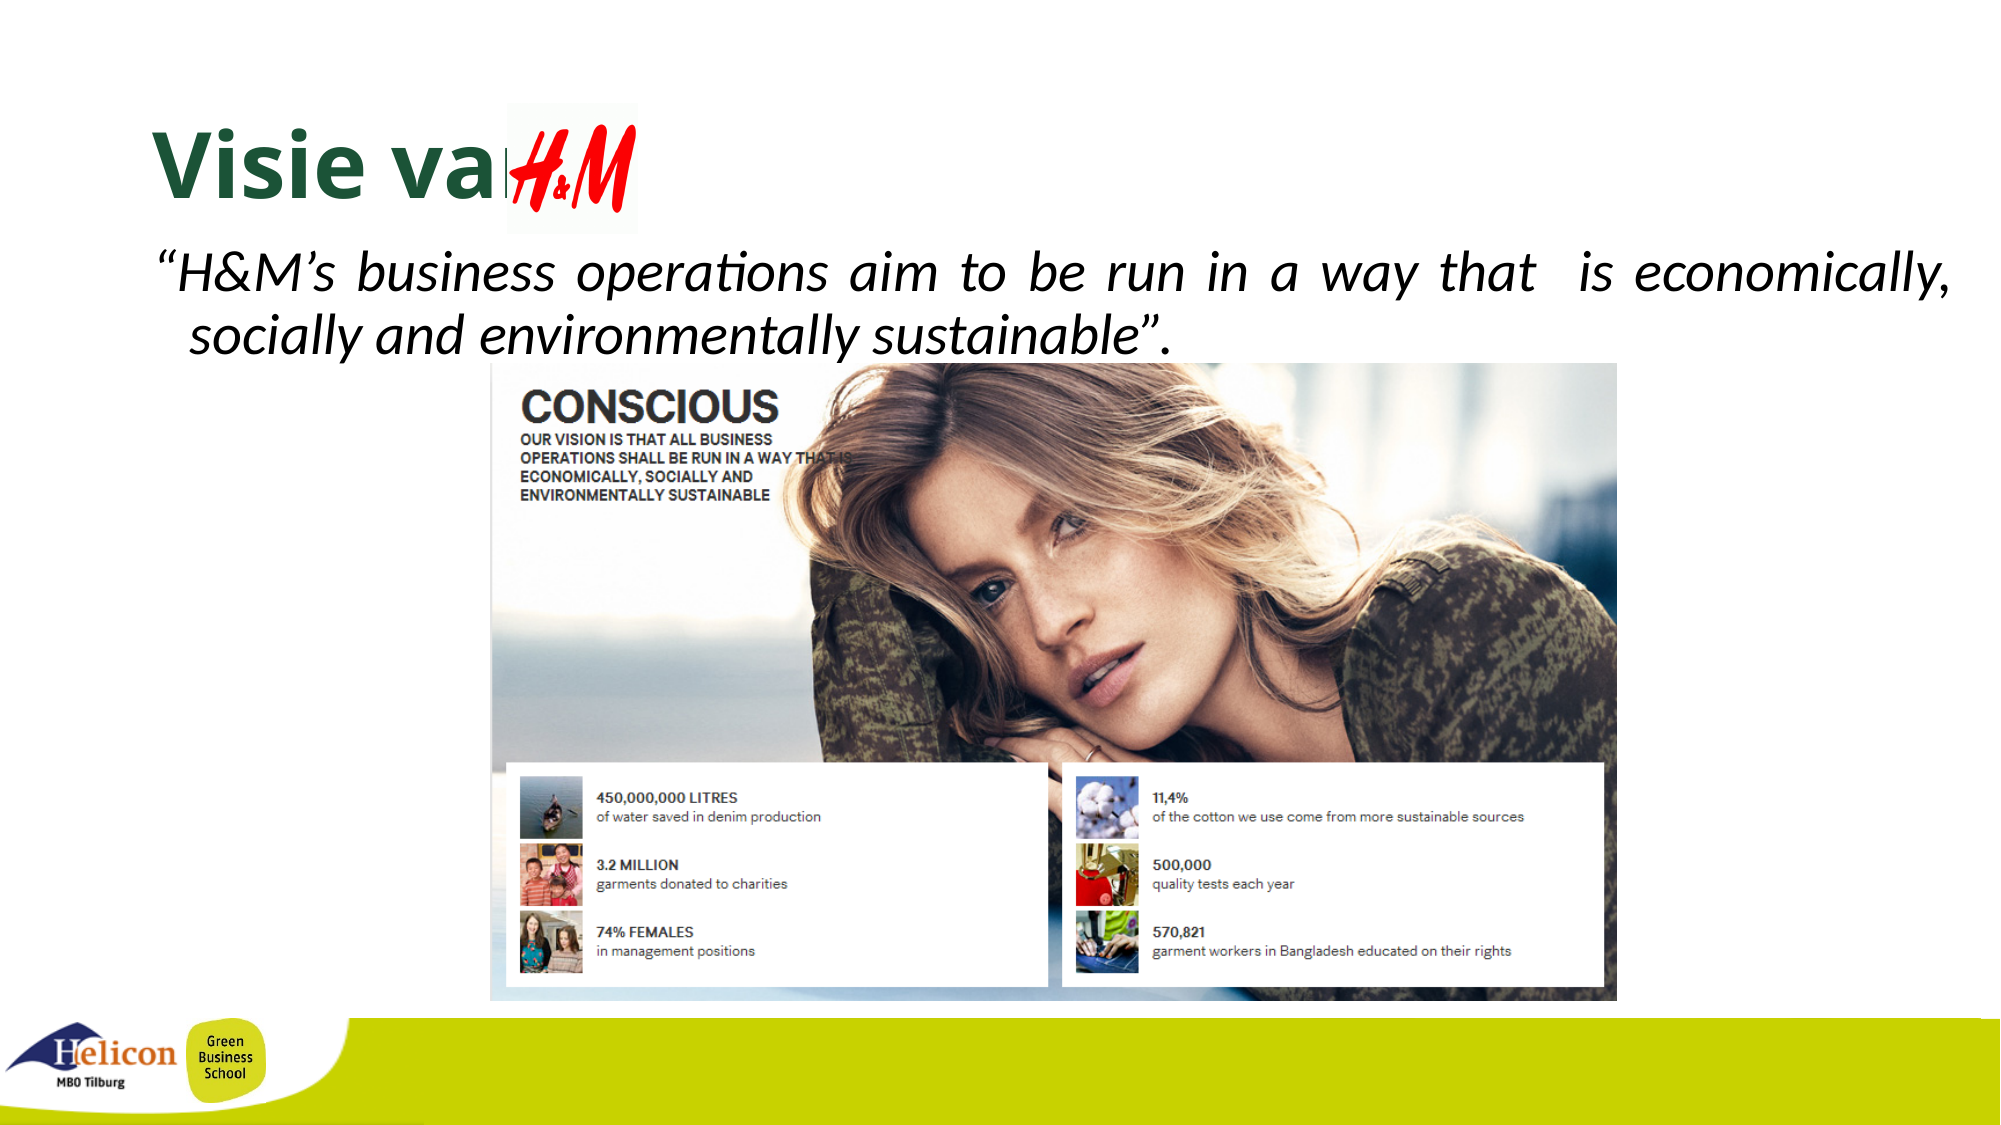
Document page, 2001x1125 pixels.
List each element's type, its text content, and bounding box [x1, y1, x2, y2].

list “H&M’s business operations aim to be run in a way that is economically, socially and environmentally sustainable”. [137, 233, 1969, 539]
picture [0, 1018, 424, 1125]
picture [507, 103, 638, 234]
title Visie van [137, 59, 1863, 233]
picture [490, 363, 1617, 1002]
